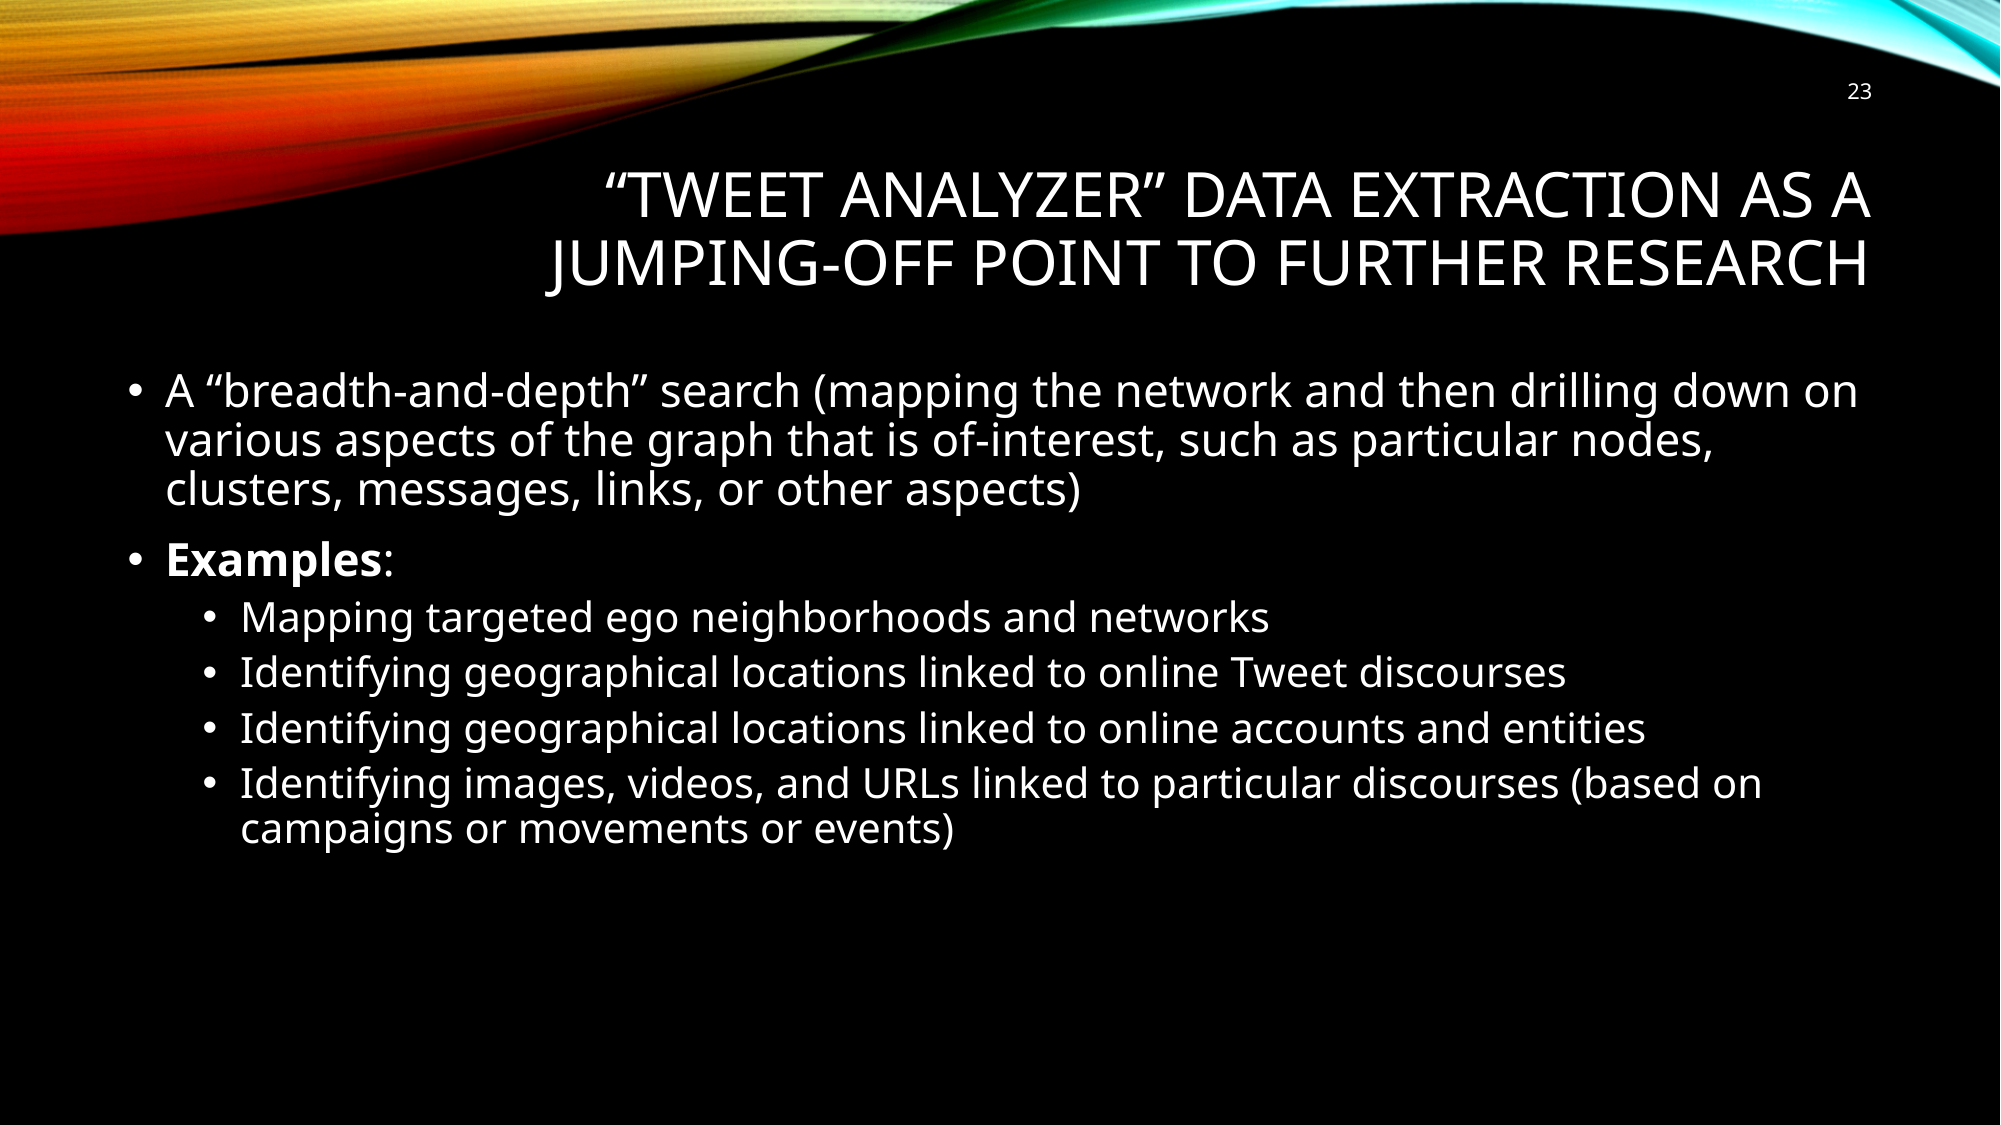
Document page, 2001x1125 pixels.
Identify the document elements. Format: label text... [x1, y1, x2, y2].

picture [0, 0, 2000, 237]
slide_number 23 [1437, 62, 1888, 123]
list A “breadth-and-depth” search (mapping the network and then drilling down on various aspects of the graph that is of-interest, such as particular nodes, clusters, messages, links, or other aspects) Examples: Mapping targeted ego neighborhoods and networks Identifying geographical locations linked to online Tweet discourses Identifying geographical locations linked to online accounts and entities Identifying images, videos, and URLs linked to particular discourses (based on campaigns or movements or events) [112, 360, 1888, 1021]
title “Tweet Analyzer” Data Extraction as a Jumping-Off Point to Further Research [474, 125, 1888, 338]
